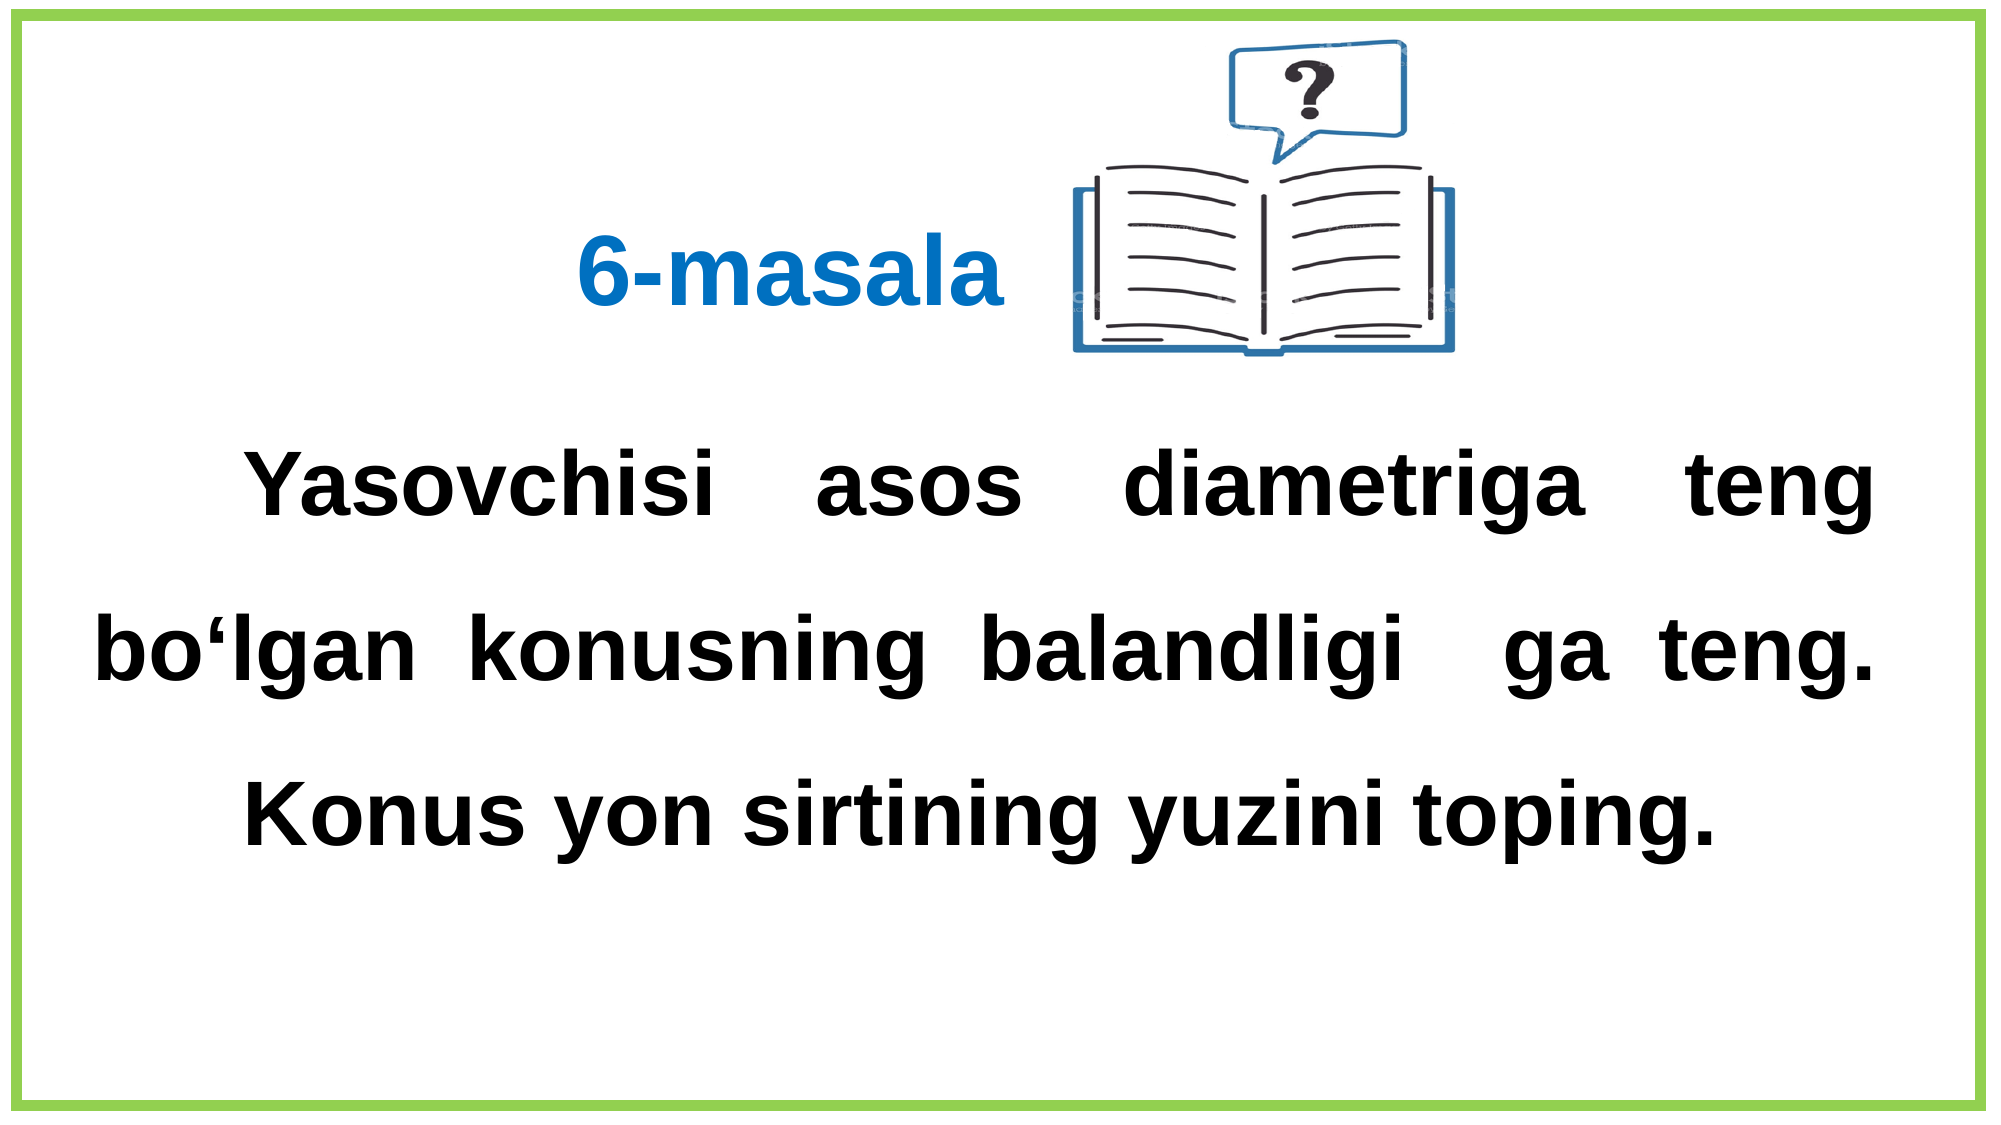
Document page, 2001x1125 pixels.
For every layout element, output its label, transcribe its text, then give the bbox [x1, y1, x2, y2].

text_box [11, 9, 1986, 1111]
text_box 6-masala [561, 197, 1019, 333]
picture [1069, 35, 1459, 361]
